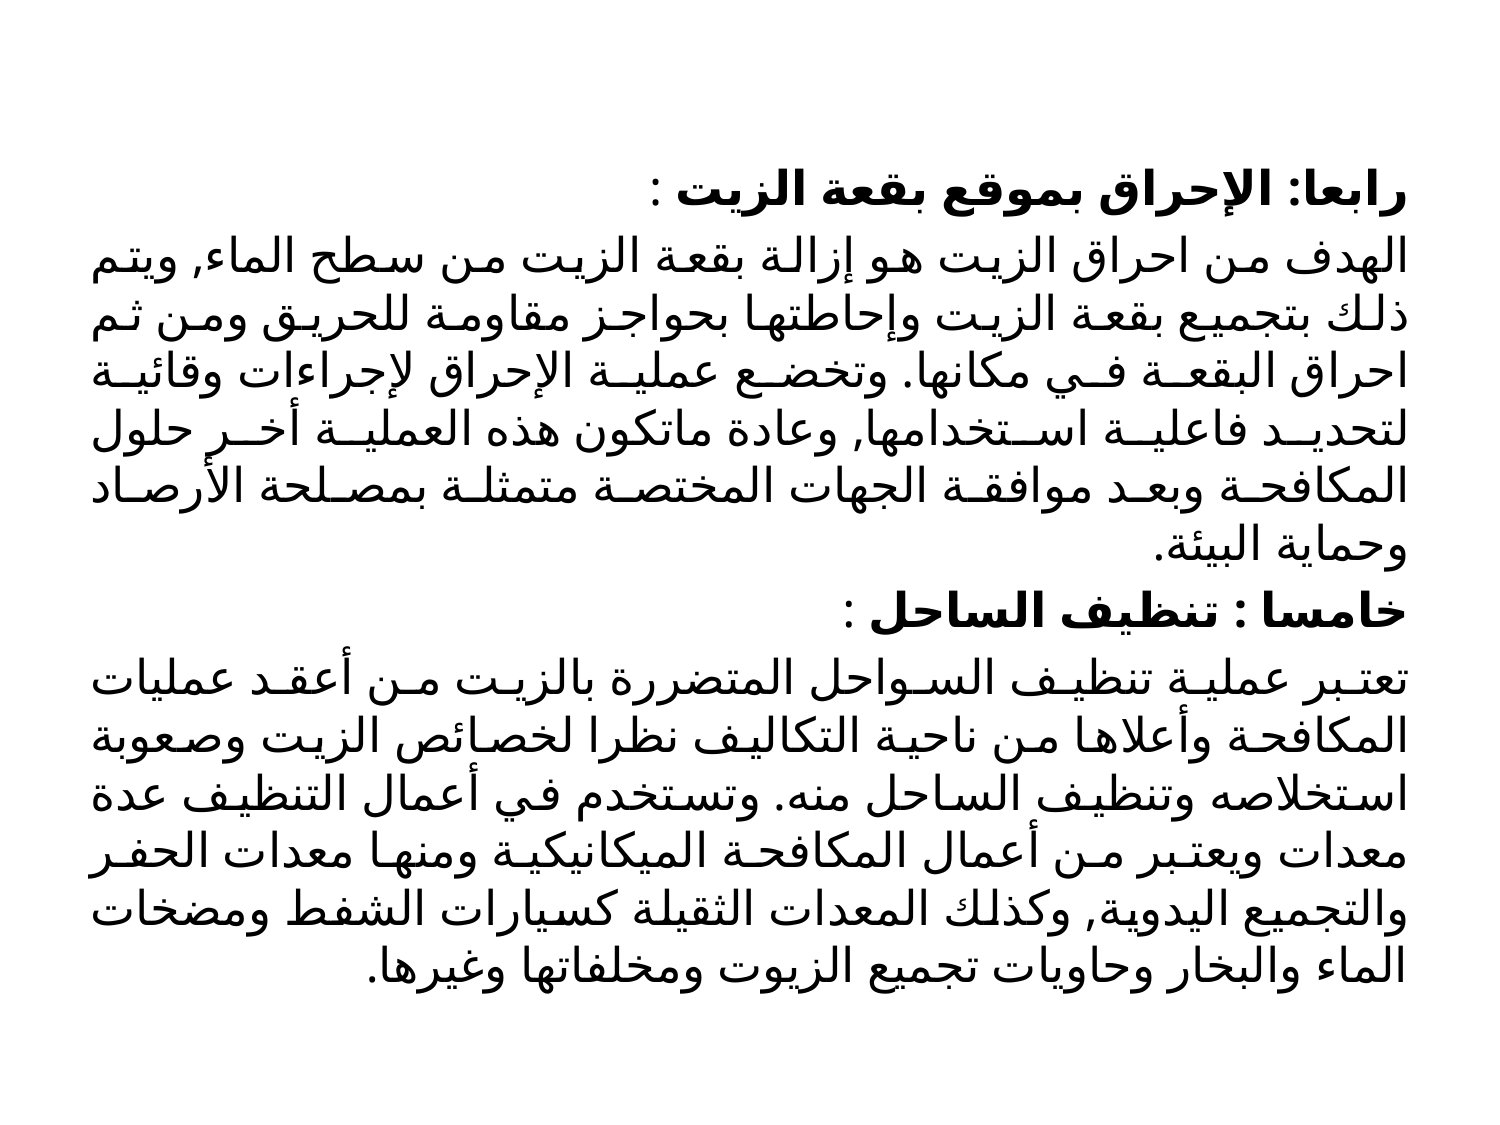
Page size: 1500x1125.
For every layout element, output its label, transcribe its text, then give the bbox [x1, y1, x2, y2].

list رابعا: الإحراق بموقع بقعة الزيت : الهدف من احراق الزيت هو إزالة بقعة الزيت من سطح الماء, ويتم ذلك بتجميع بقعة الزيت وإحاطتها بحواجز مقاومة للحريق ومن ثم احراق البقعة في مكانها. وتخضع عملية الإحراق لإجراءات وقائية لتحديد فاعلية استخدامها, وعادة ماتكون هذه العملية أخر حلول المكافحة وبعد موافقة الجهات المختصة متمثلة بمصلحة الأرصاد وحماية البيئة. خامسا : تنظيف الساحل : تعتبر عملية تنظيف السواحل المتضررة بالزيت من أعقد عمليات المكافحة وأعلاها من ناحية التكاليف نظرا لخصائص الزيت وصعوبة استخلاصه وتنظيف الساحل منه. وتستخدم في أعمال التنظيف عدة معدات ويعتبر من أعمال المكافحة الميكانيكية ومنها معدات الحفر والتجميع اليدوية, وكذلك المعدات الثقيلة كسيارات الشفط ومضخات الماء والبخار وحاويات تجميع الزيوت ومخلفاتها وغيرها. [75, 149, 1425, 1005]
